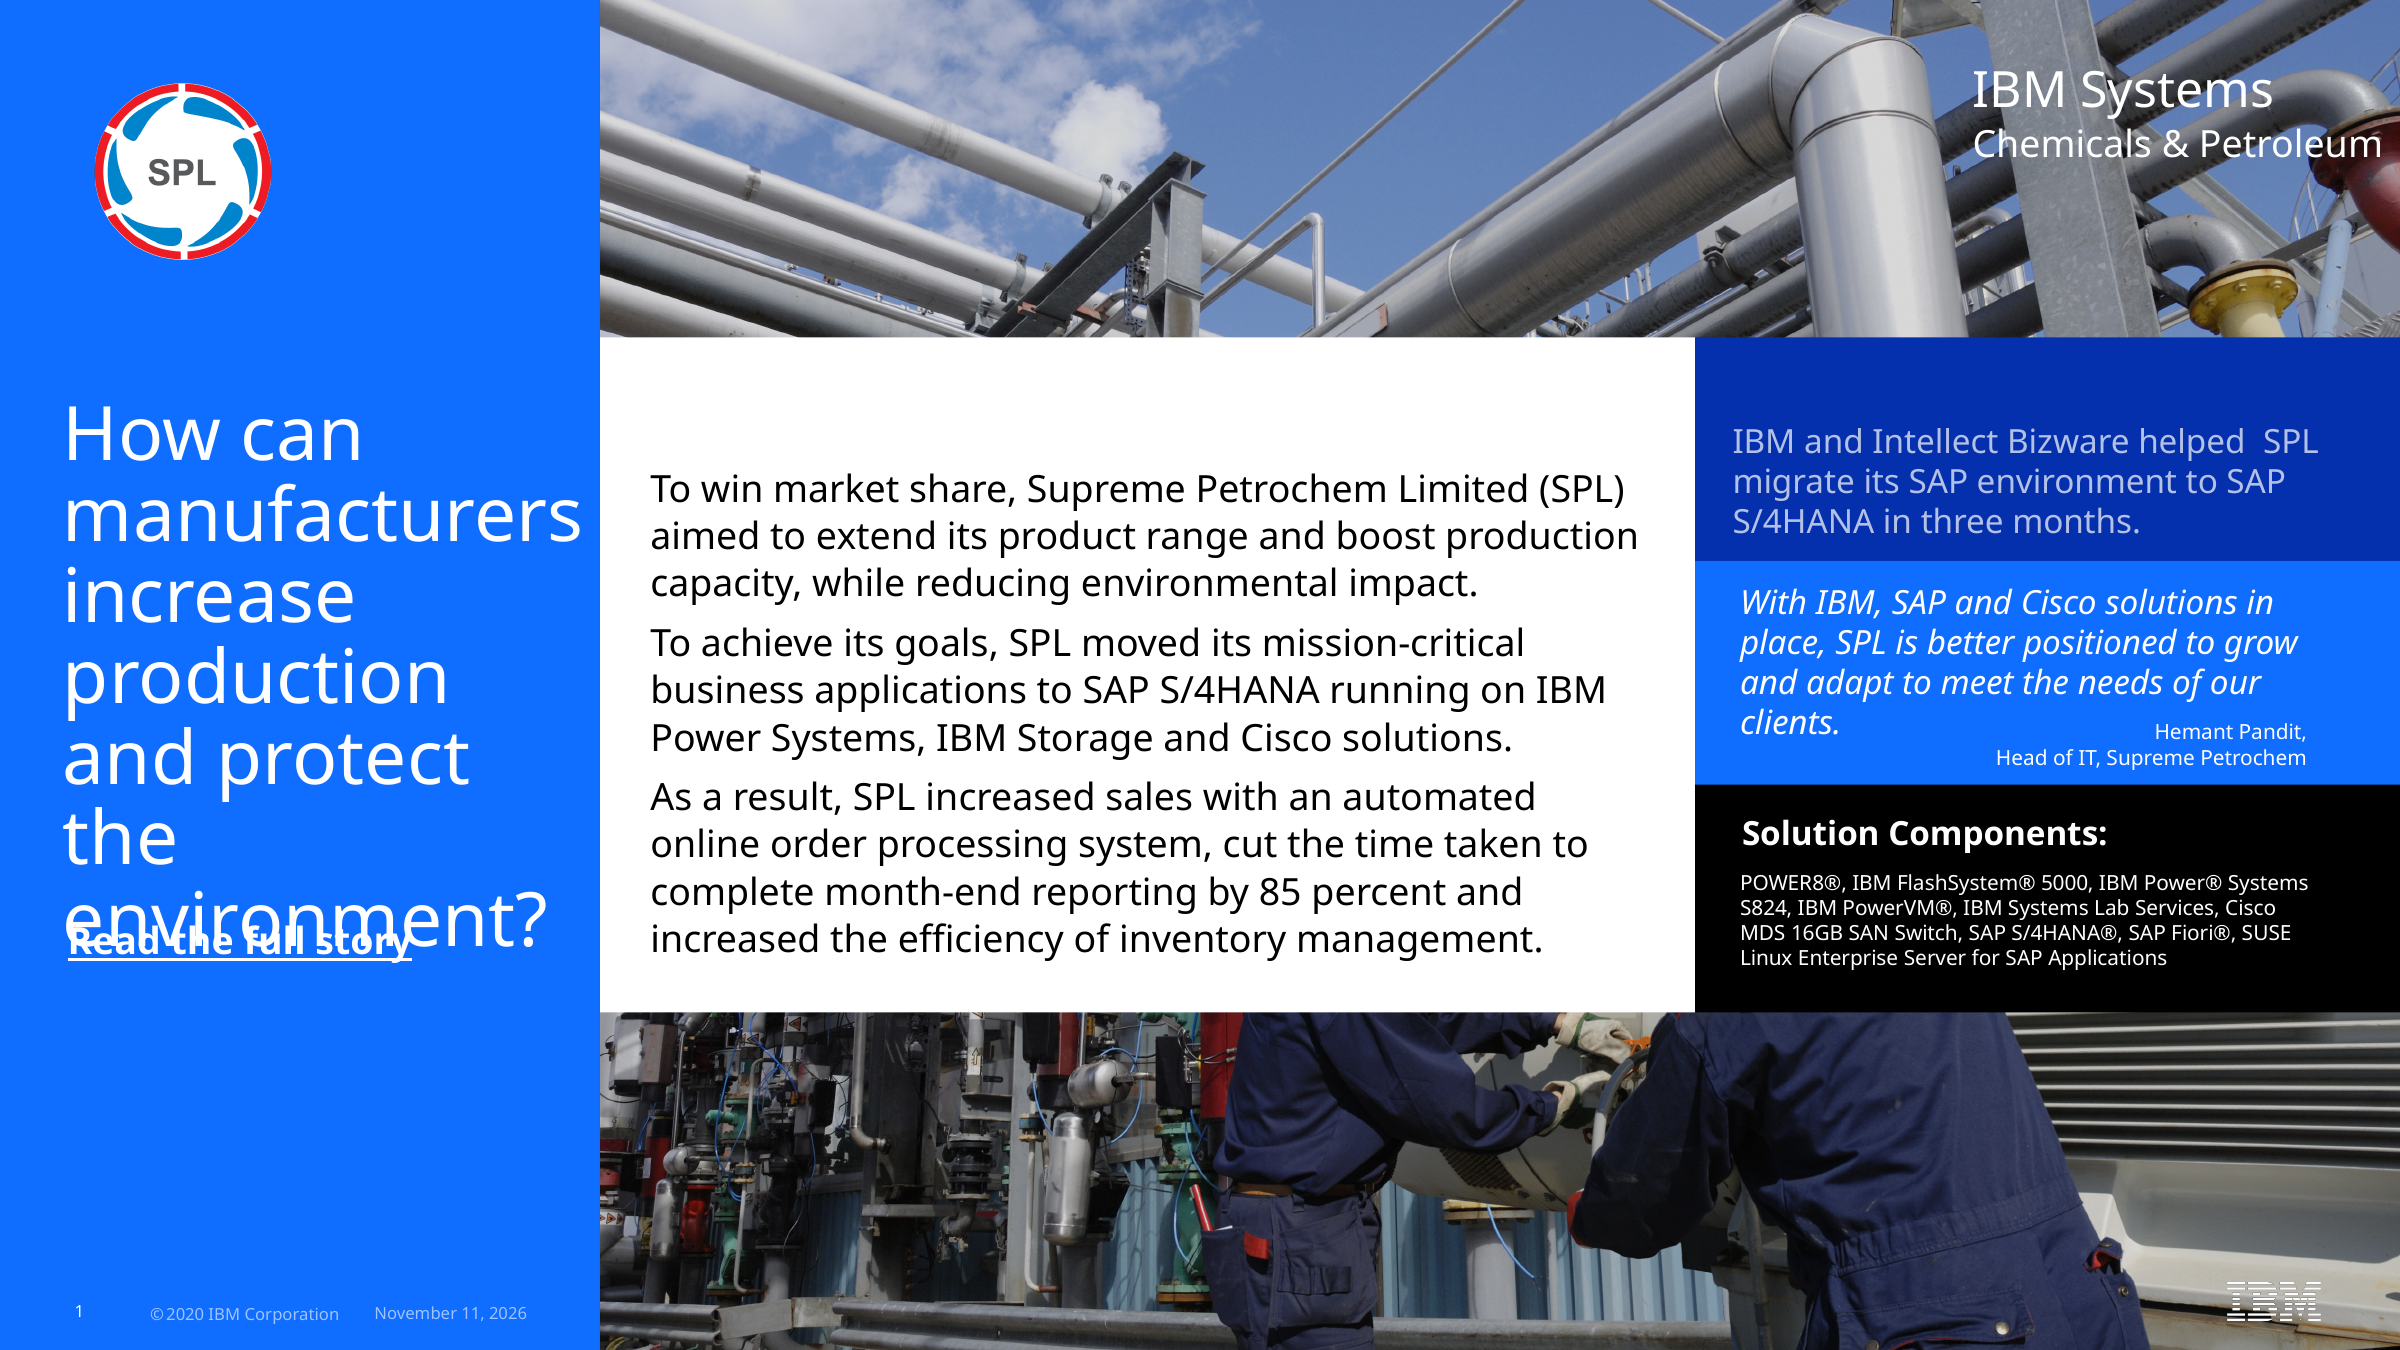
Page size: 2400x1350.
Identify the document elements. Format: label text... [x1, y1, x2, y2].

picture [600, 0, 2400, 336]
list To win market share, Supreme Petrochem Limited (SPL) aimed to extend its product range and boost production capacity, while reducing environmental impact. To achieve its goals, SPL moved its mission-critical business applications to SAP S/4HANA running on IBM Power Systems, IBM Storage and Cisco solutions. As a result, SPL increased sales with an automated online order processing system, cut the time taken to complete month-end reporting by 85 percent and increased the efficiency of inventory management. [650, 351, 1641, 960]
text_box POWER8®, IBM FlashSystem® 5000, IBM Power® Systems S824, IBM PowerVM®, IBM Systems Lab Services, Cisco MDS 16GB SAN Switch, SAP S/4HANA®, SAP Fiori®, SUSE Linux Enterprise Server for SAP Applications [1739, 832, 2325, 923]
title How can manufacturers increase production and protect the environment? [62, 358, 585, 1050]
list IBM and Intellect Bizware helped SPL migrate its SAP environment to SAP S/4HANA in three months. [1732, 345, 2325, 540]
text_box Solution Components: [1742, 774, 2325, 832]
text_box [1694, 336, 2400, 560]
text_box [1694, 560, 2400, 784]
text_box [599, 336, 1694, 1013]
text_box Read the full story [67, 879, 653, 983]
text_box [1694, 784, 2400, 1013]
text_box Chemicals & Petroleum [1972, 82, 2400, 173]
text_box IBM Systems [1972, 20, 2363, 111]
picture [600, 1013, 2400, 1350]
picture [62, 52, 295, 290]
text_box With IBM, SAP and Cisco solutions in place, SPL is better positioned to grow and adapt to meet the needs of our clients. [1739, 543, 2338, 747]
text_box Hemant Pandit, Head of IT, Supreme Petrochem [1968, 709, 2327, 773]
